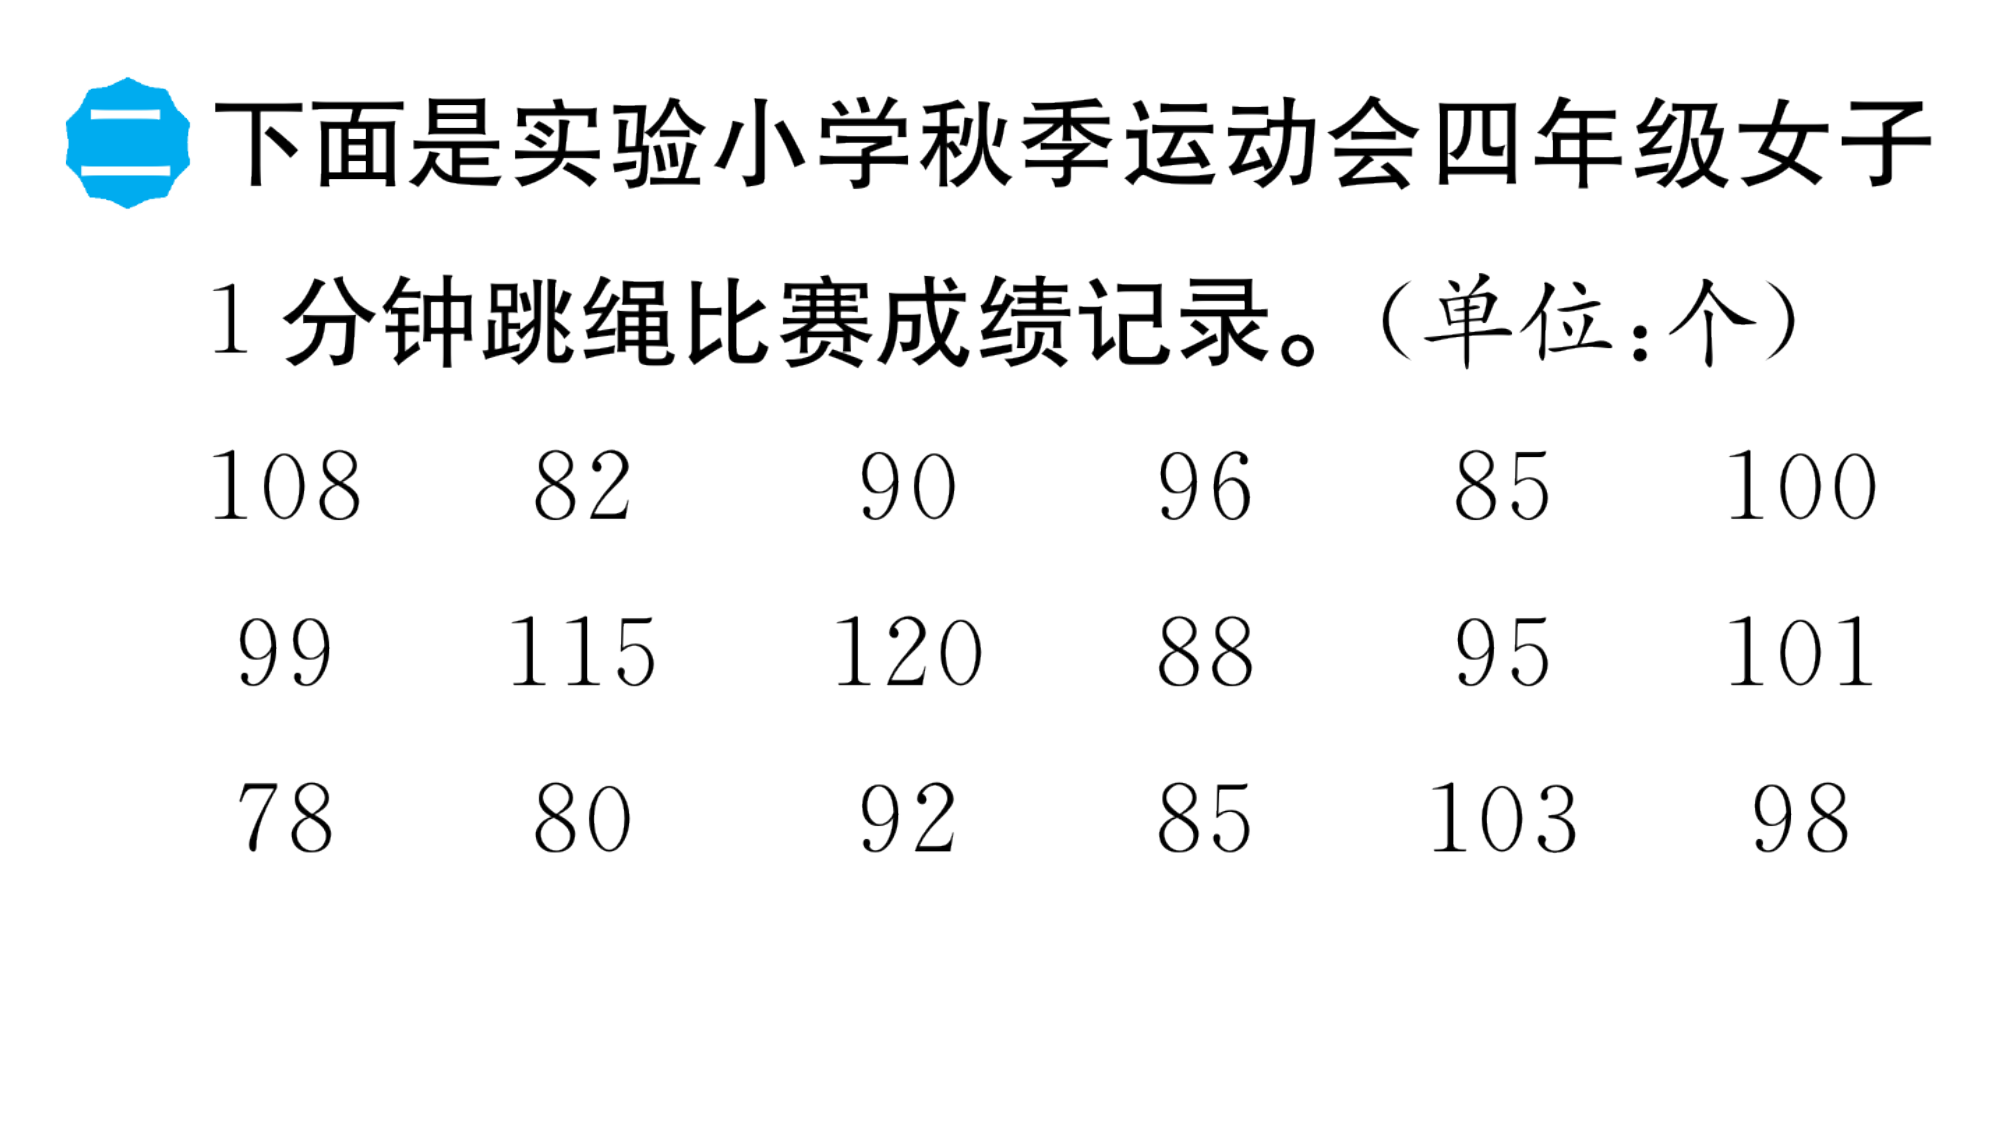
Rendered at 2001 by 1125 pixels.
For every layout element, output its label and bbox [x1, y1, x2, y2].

picture [58, 58, 1949, 899]
